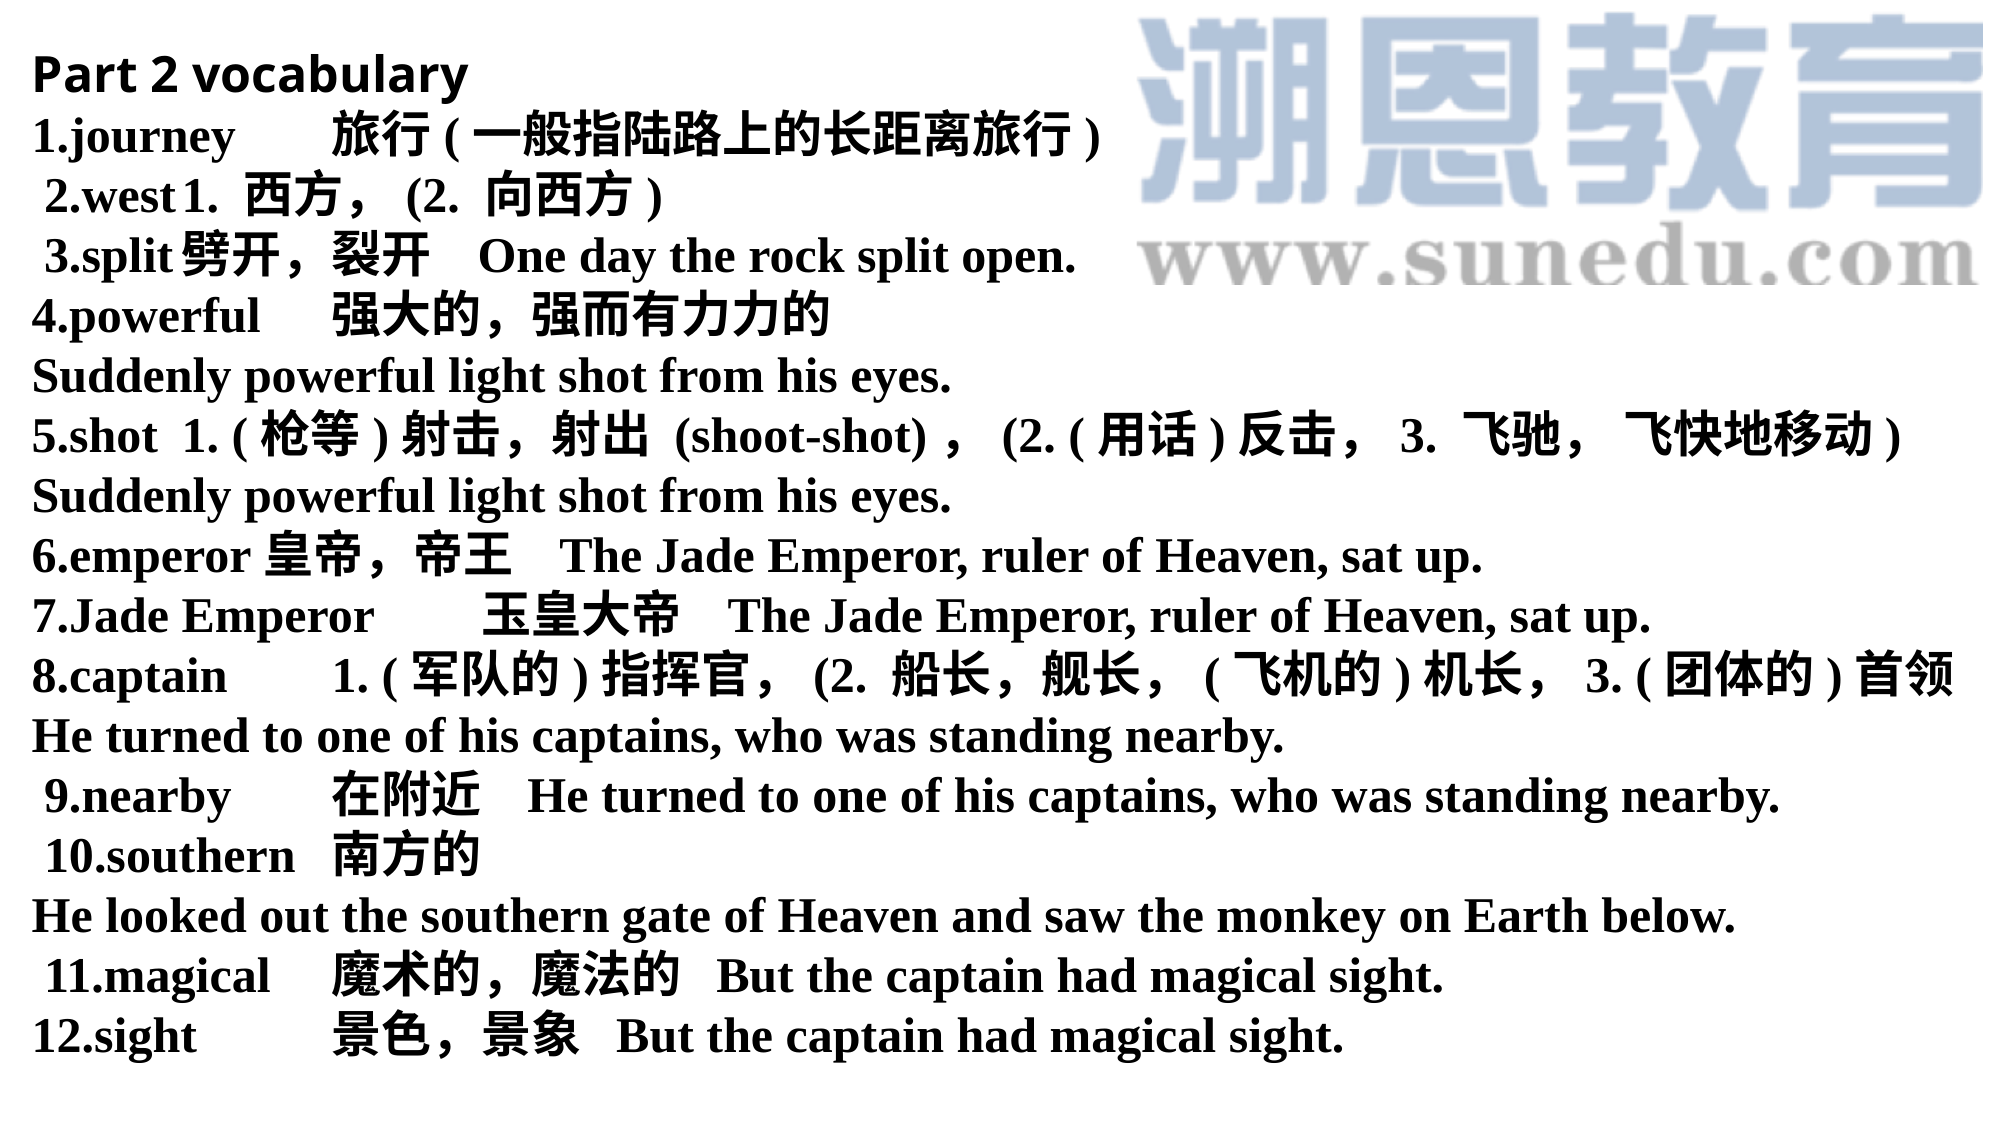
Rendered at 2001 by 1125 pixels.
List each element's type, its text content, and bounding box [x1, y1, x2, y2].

picture [1134, 10, 1983, 285]
text_box Part 2 vocabulary 1.journey 旅⾏(⼀般指陆路上的长距离旅⾏) 2.west 1. 西⽅，(2. 向西⽅) 3.split 劈开，裂开 One day the rock split open. 4.powerful 强⼤的，强⽽有力⼒的 Suddenly powerful light shot from his eyes. 5.shot 1. (枪等)射击，射出 (shoot-shot)，(2. (⽤话)反击，3. 飞驰， 飞快地移动) Suddenly powerful light shot from his eyes. 6.emperor皇帝，帝王 The Jade Emperor, ruler of Heaven, sat up. 7.Jade Emperor ⽟皇⼤帝 The Jade Emperor, ruler of Heaven, sat up. 8.captain 1. (军队的)指挥官，(2. 船长，舰长，(飞机的)机长，3. (团体的)首领 He turned to one of his captains, who was standing nearby. 9.nearby 在附近 He turned to one of his captains, who was standing nearby. 10.southern 南⽅的 He looked out the southern gate of Heaven and saw the monkey on Earth below. 11.magical 魔术的，魔法的 But the captain had magical sight. 12.sight 景⾊，景象 But the captain had magical sight. [16, 35, 1970, 1071]
